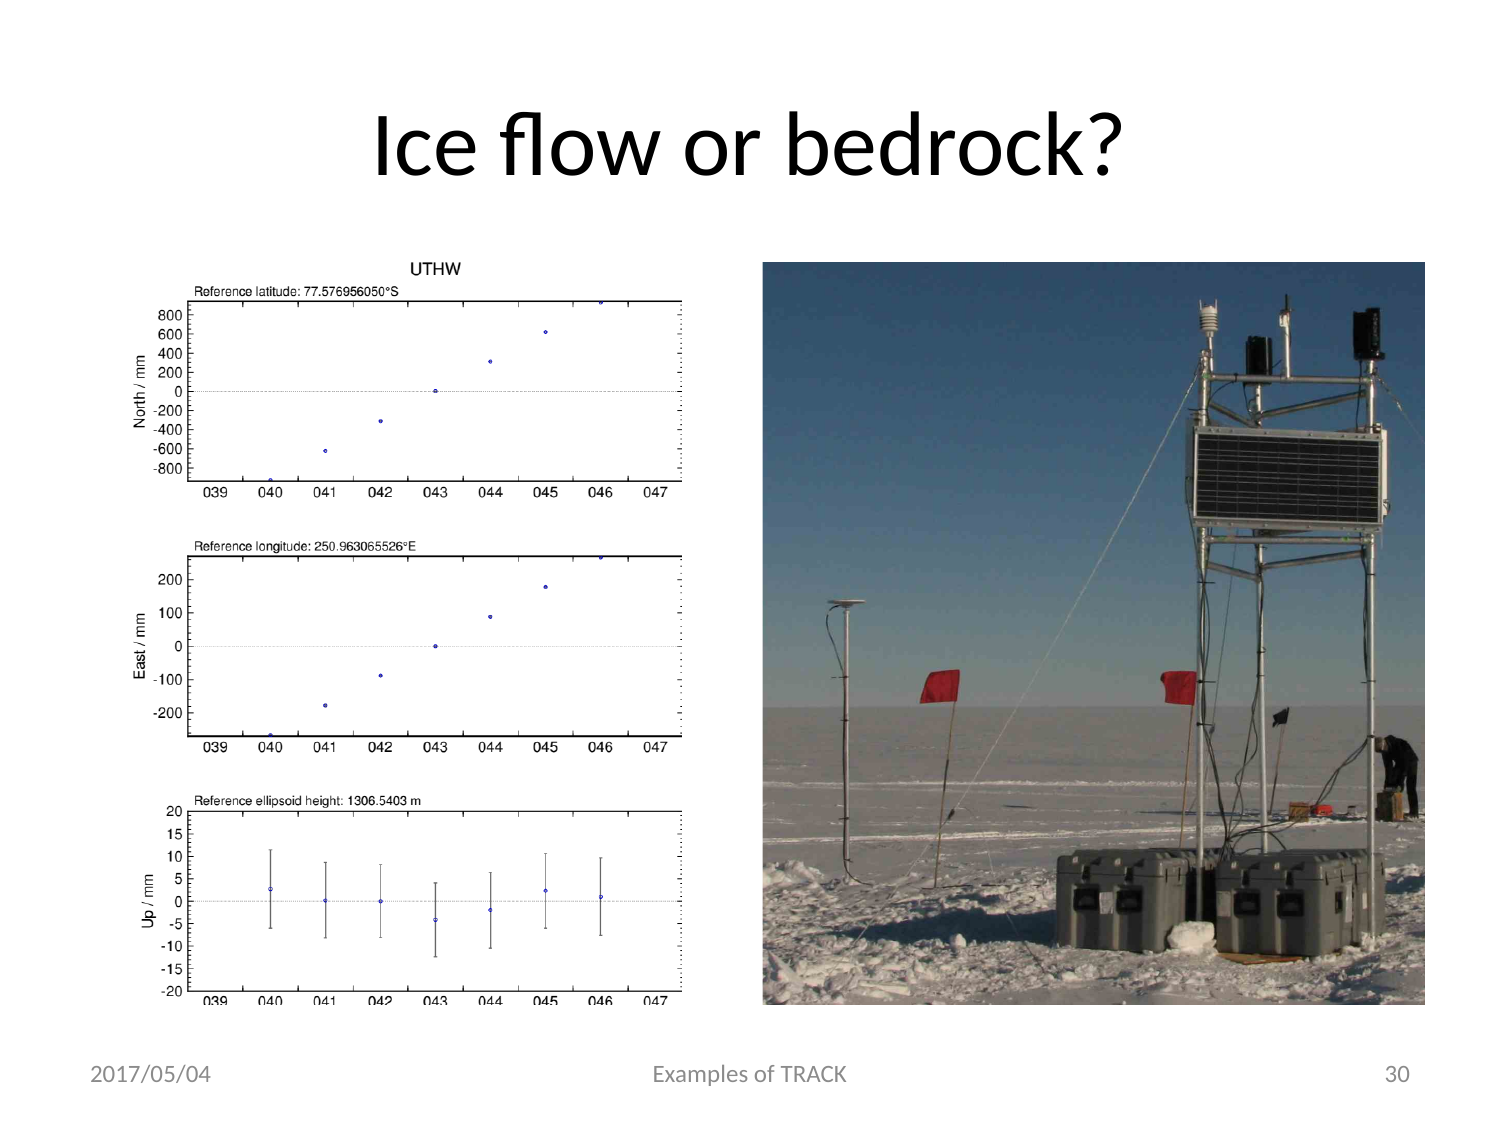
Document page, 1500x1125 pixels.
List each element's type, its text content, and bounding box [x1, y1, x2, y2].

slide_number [75, 1042, 425, 1103]
footer Examples of TRACK [512, 1042, 988, 1103]
title Ice flow or bedrock? [75, 45, 1425, 233]
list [762, 262, 1426, 1006]
slide_number 29 [1074, 1042, 1425, 1103]
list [74, 262, 738, 1006]
